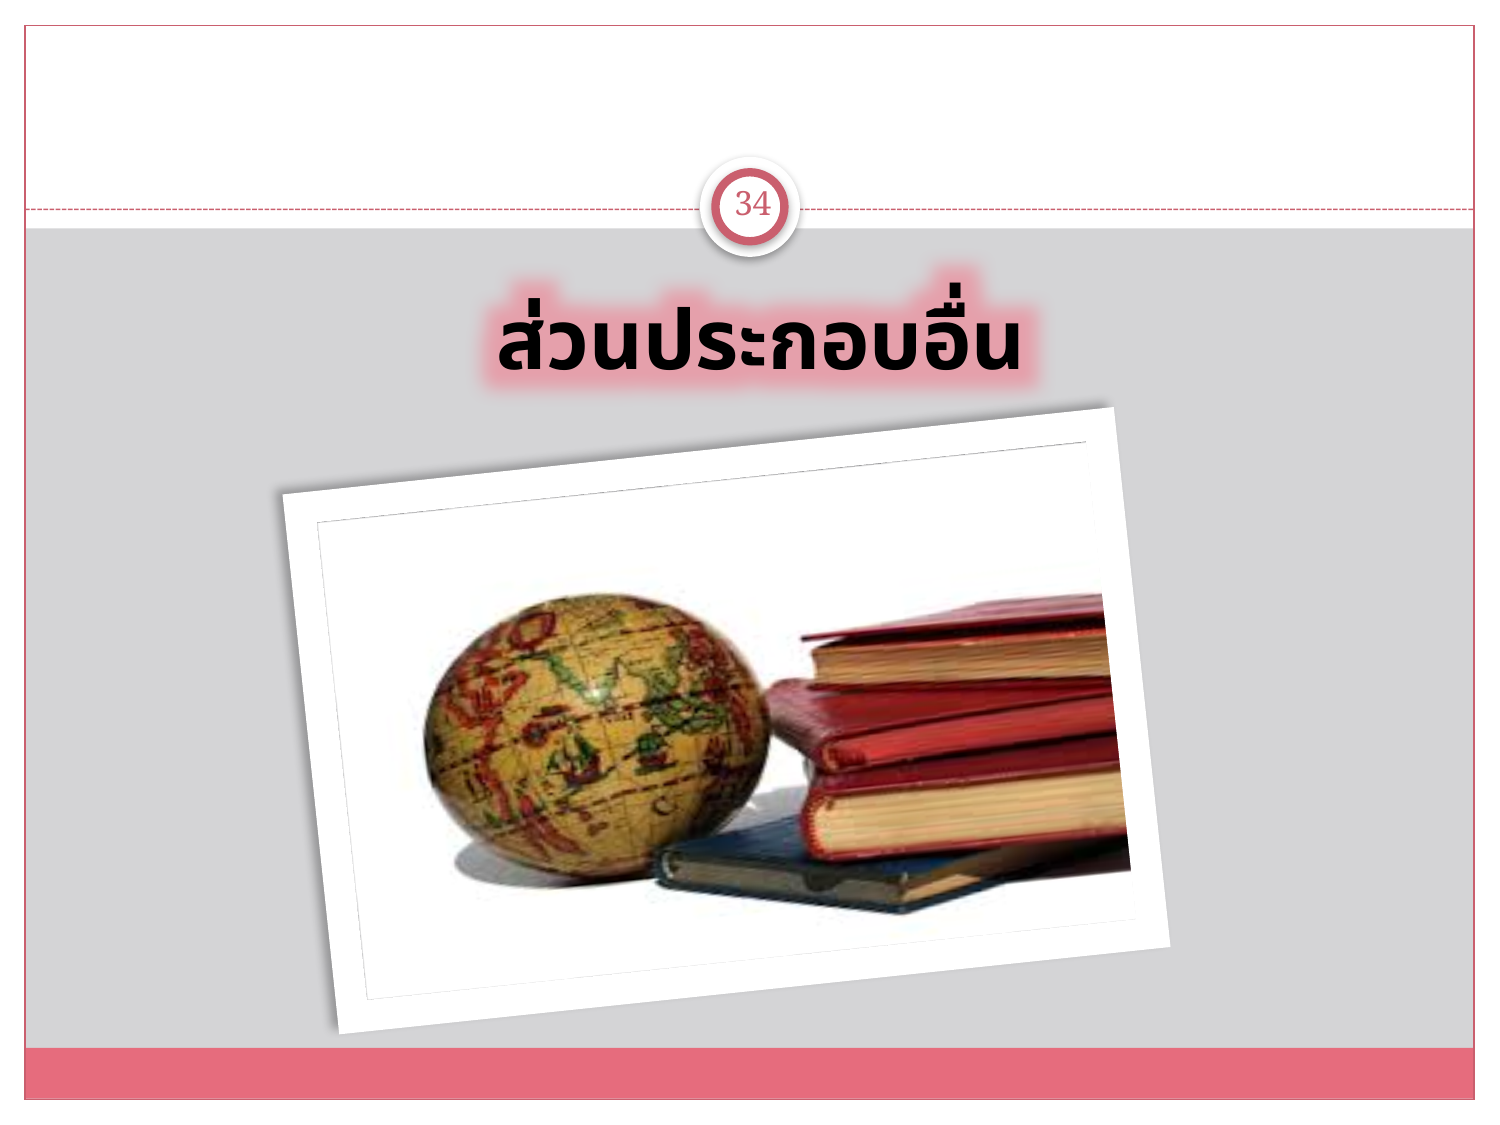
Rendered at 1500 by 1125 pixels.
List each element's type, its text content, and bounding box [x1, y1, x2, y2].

picture [319, 443, 1136, 999]
slide_number 34 [715, 168, 791, 241]
text_box ส่วนประกอบอื่น [482, 278, 1063, 394]
